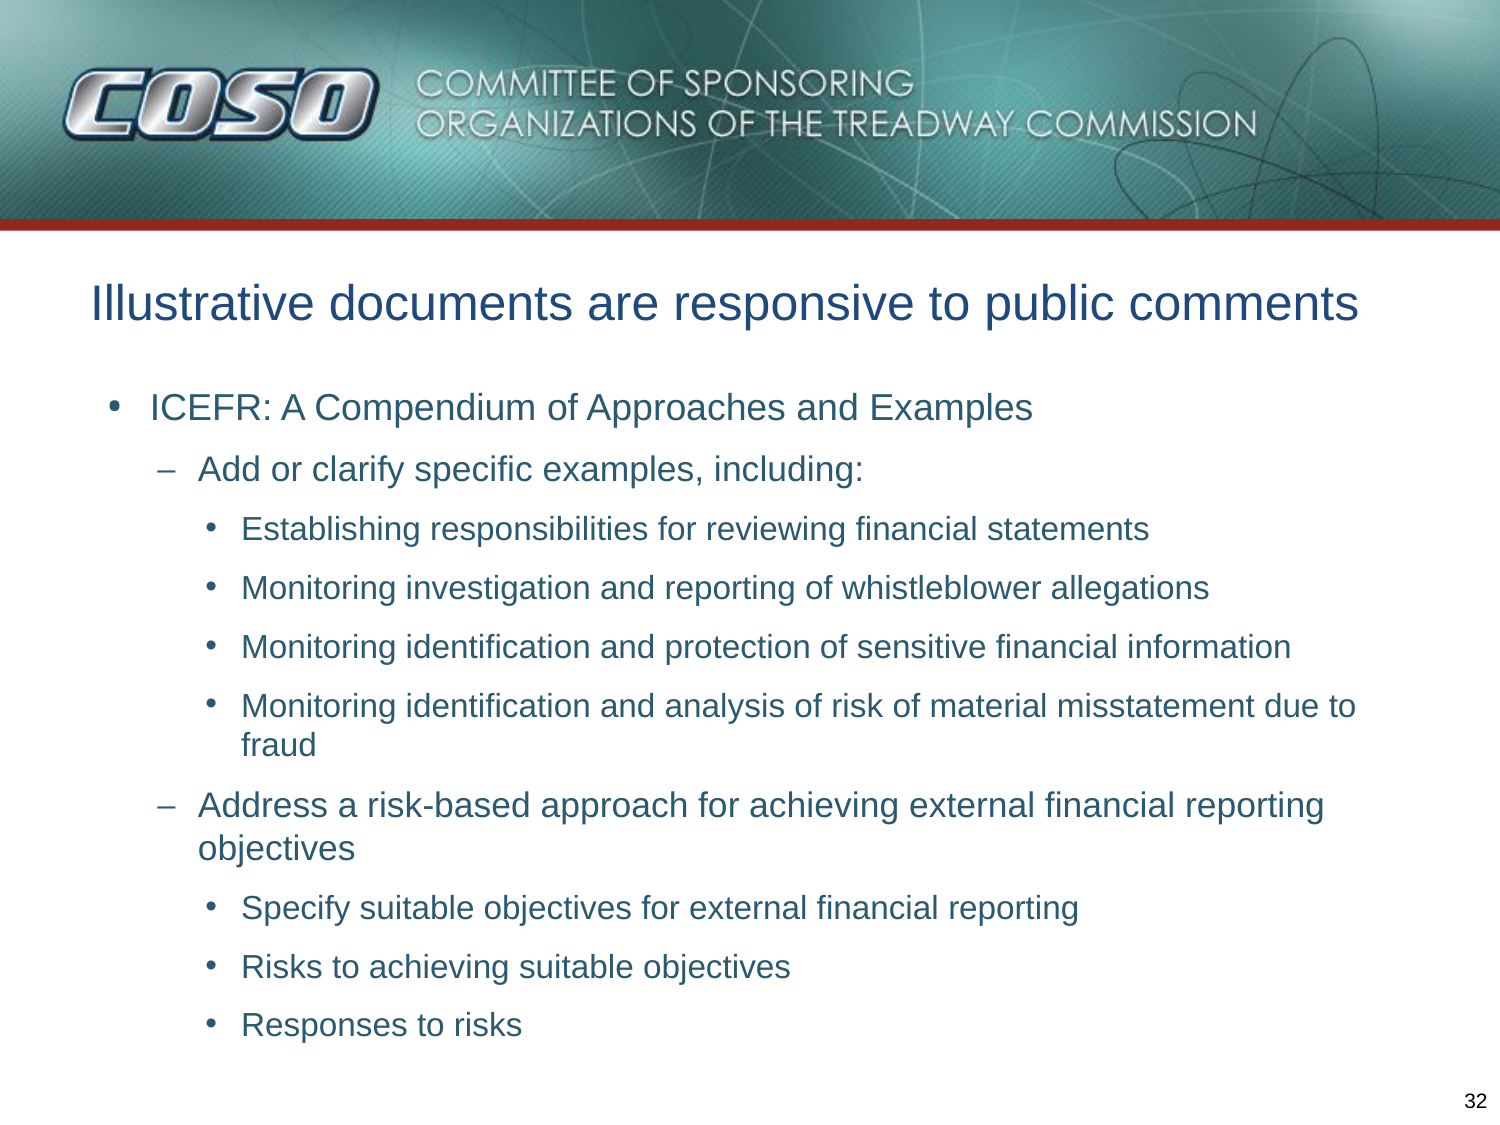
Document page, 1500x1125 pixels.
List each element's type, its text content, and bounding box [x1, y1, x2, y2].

picture [0, 0, 1500, 219]
list ICEFR: A Compendium of Approaches and Examples Add or clarify specific examples, including: Establishing responsibilities for reviewing financial statements Monitoring investigation and reporting of whistleblower allegations Monitoring identification and protection of sensitive financial information Monitoring identification and analysis of risk of material misstatement due to fraud Address a risk-based approach for achieving external financial reporting objectives Specify suitable objectives for external financial reporting Risks to achieving suitable objectives Responses to risks [74, 374, 1426, 1060]
title Illustrative documents are responsive to public comments [74, 212, 1426, 374]
